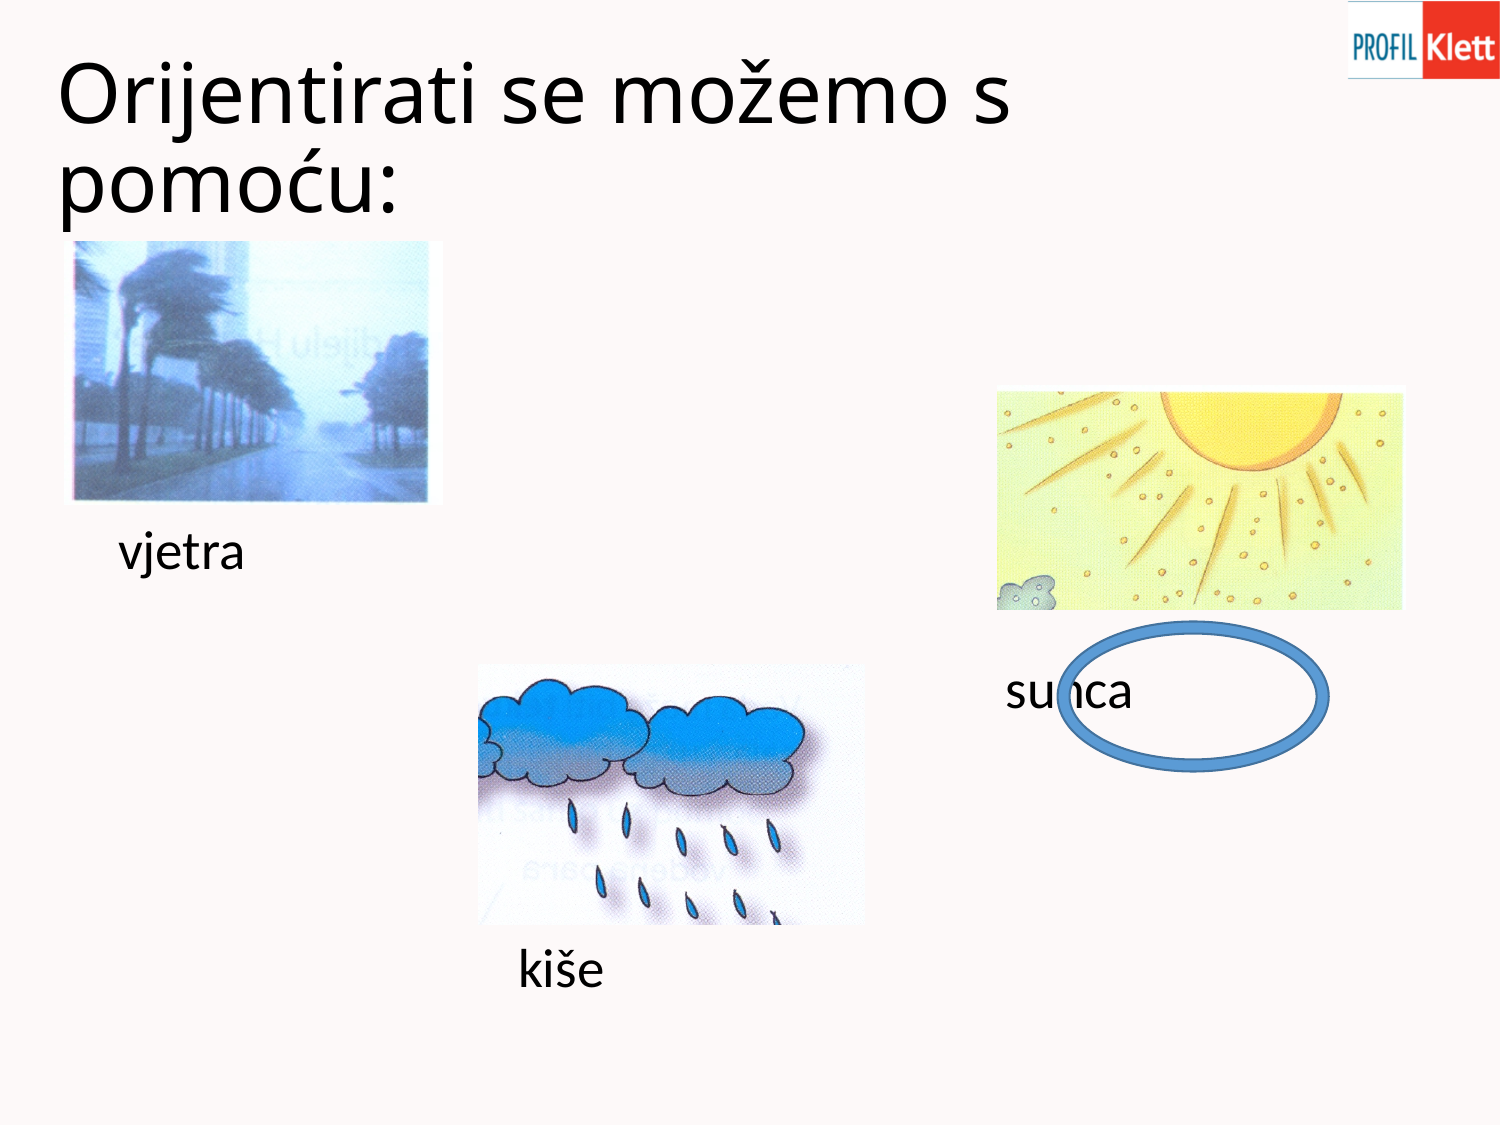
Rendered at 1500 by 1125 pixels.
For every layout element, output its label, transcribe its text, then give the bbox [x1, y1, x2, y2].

list vjetra sunca kiše [103, 299, 1397, 1014]
title Orijentirati se možemo s pomoću: [41, 34, 1218, 208]
picture [0, 0, 1500, 1125]
text_box [1056, 620, 1330, 773]
